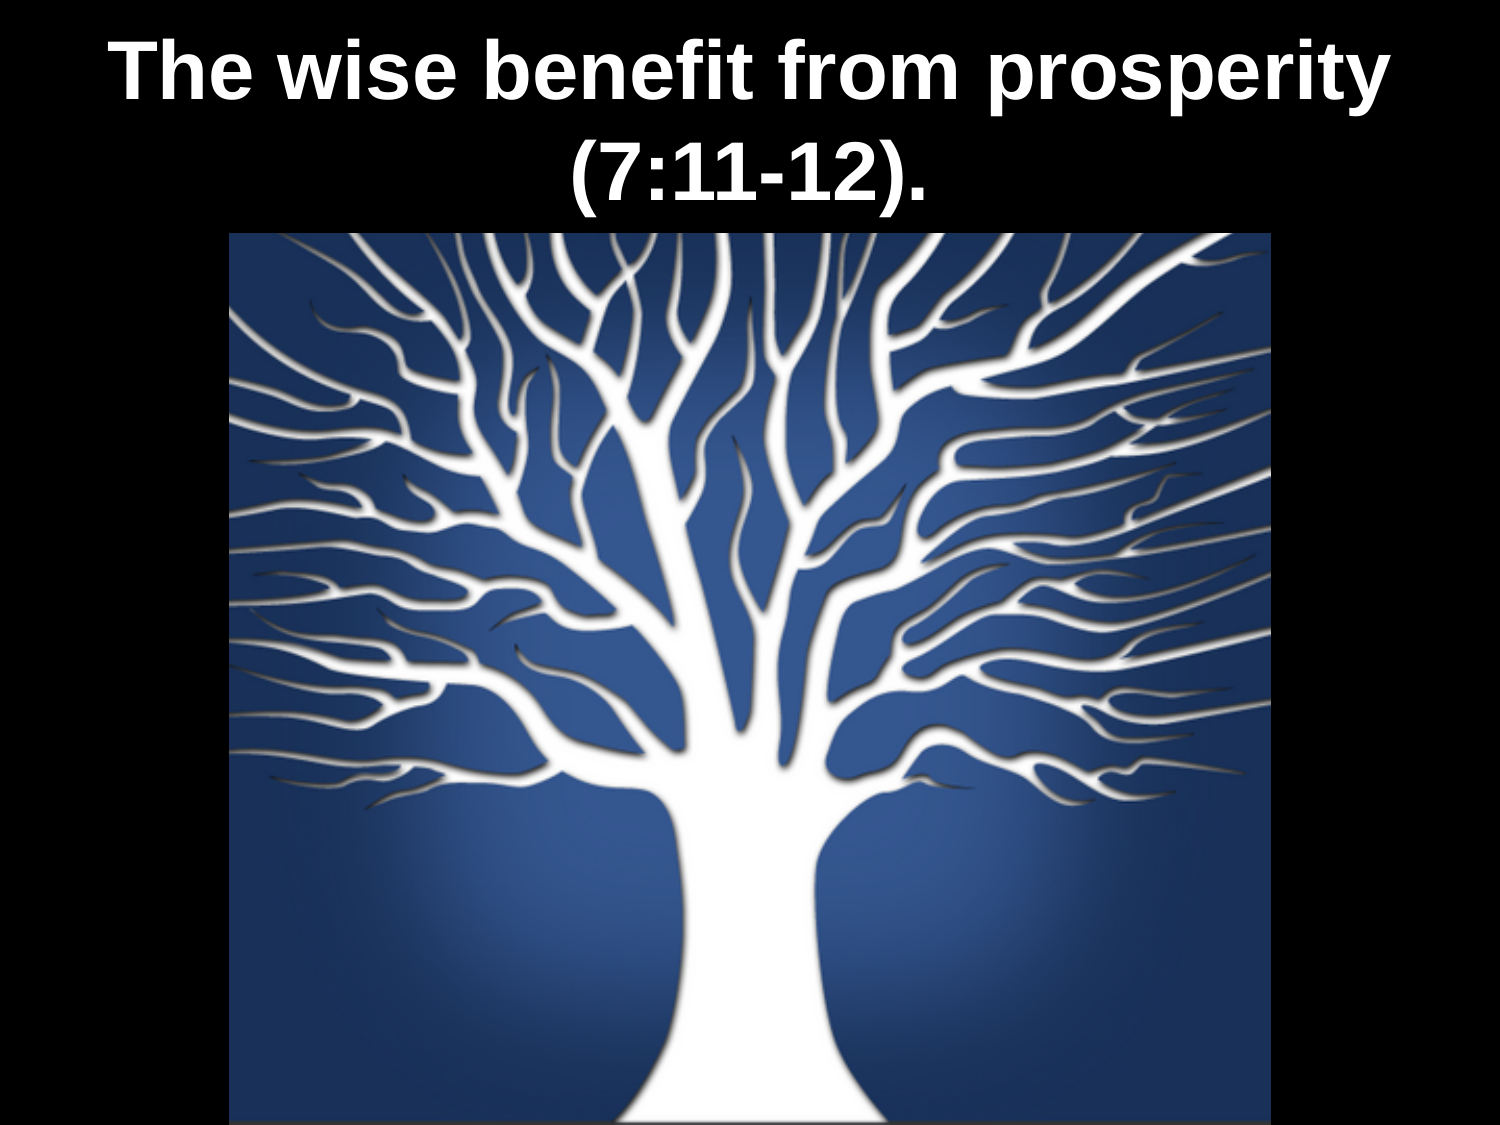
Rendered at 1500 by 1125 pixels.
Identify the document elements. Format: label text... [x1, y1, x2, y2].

title The wise benefit from prosperity (7:11-12). [0, 0, 1500, 234]
picture [228, 233, 1272, 1125]
